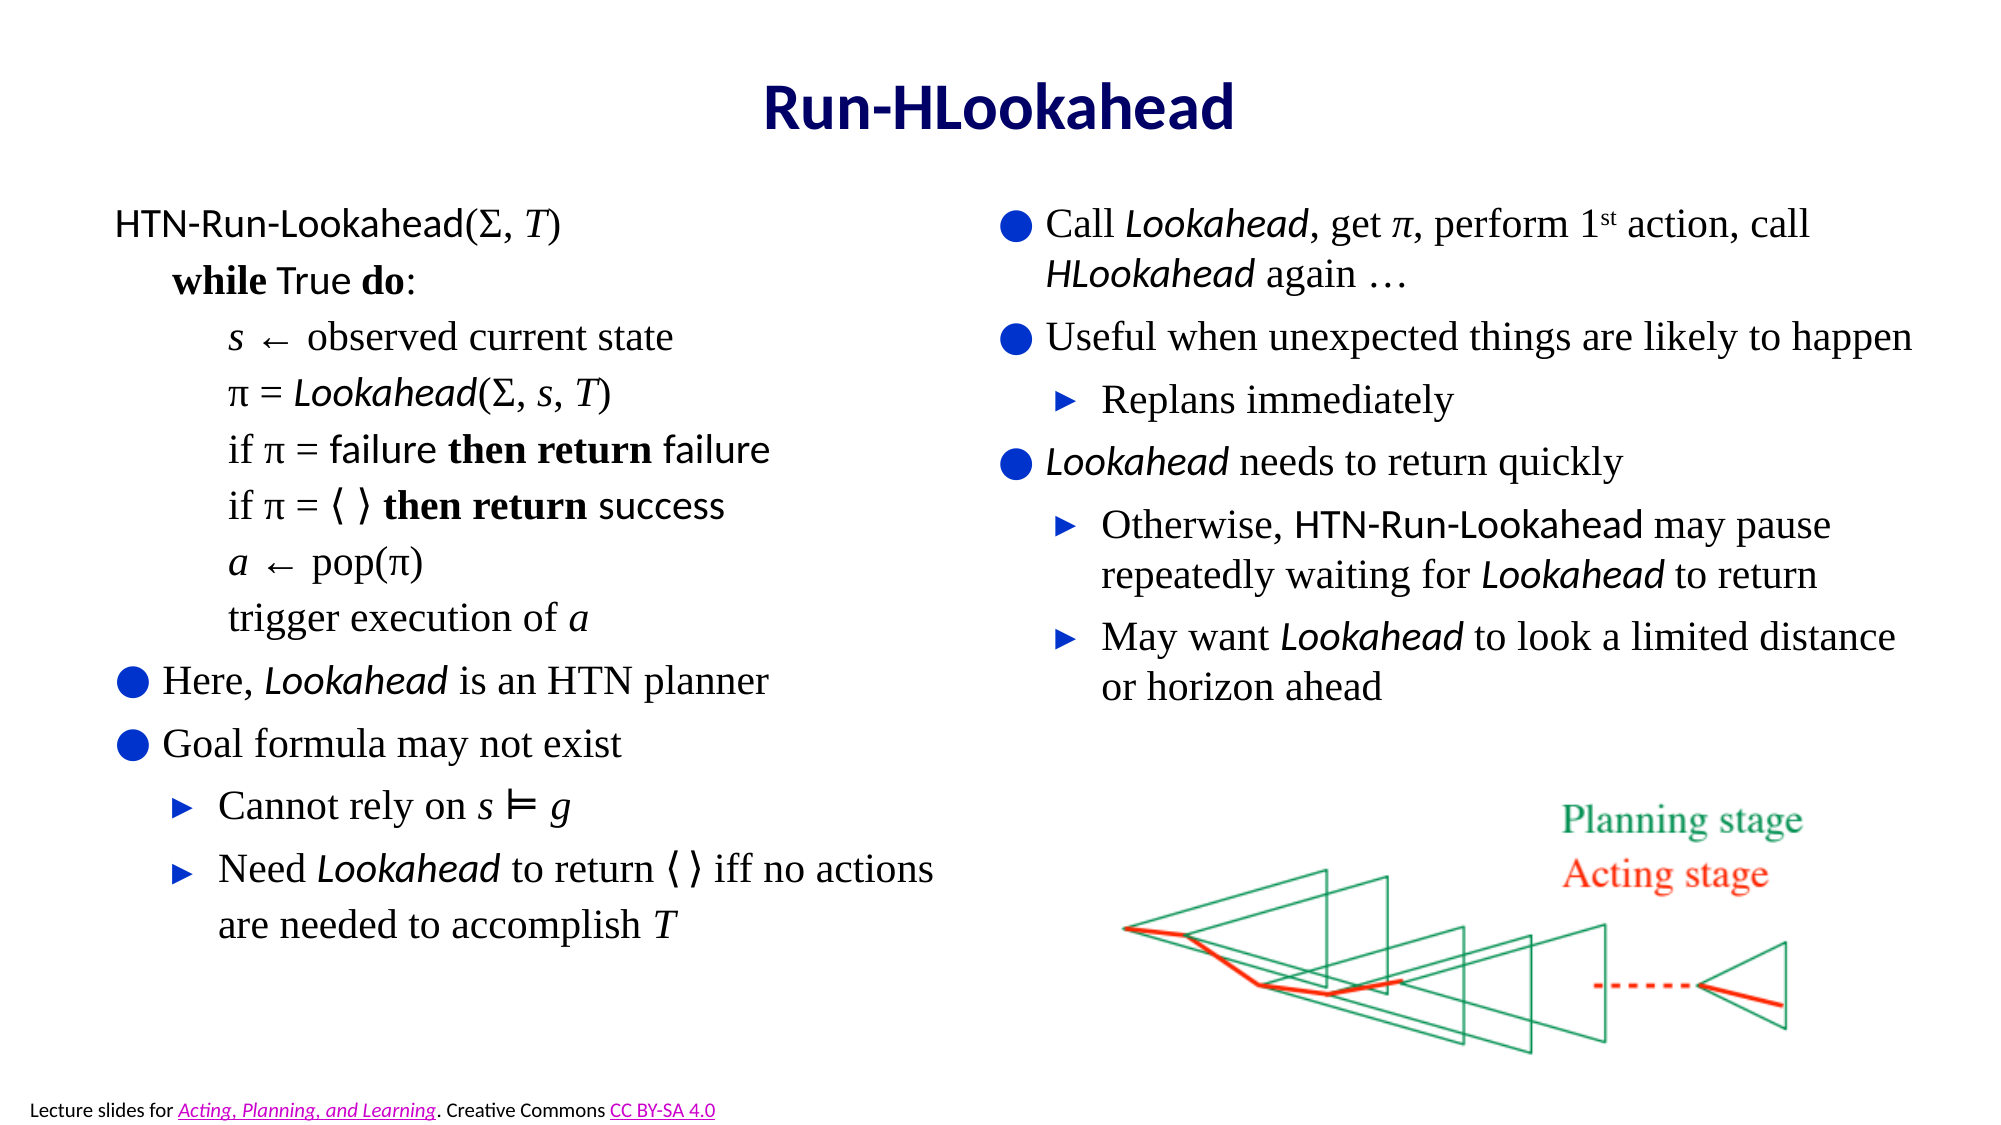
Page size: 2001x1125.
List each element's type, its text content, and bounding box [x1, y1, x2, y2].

title Run-HLookahead [32, 16, 1968, 151]
list HTN-Run-Lookahead(Σ, T) while True do: s ← observed current state π = Lookahead(Σ, s, T) if π = failure then return failure if π = ⟨ ⟩ then return success a ← pop(π) trigger execution of a Here, Lookahead is an HTN planner Goal formula may not exist Cannot rely on s ⊨ g Need Lookahead to return ⟨ ⟩ iff no actions are needed to accomplish T [99, 188, 982, 1057]
picture [1115, 792, 1838, 1066]
list Call Lookahead, get π, perform 1st action, call HLookahead again … Useful when unexpected things are likely to happen Replans immediately Lookahead needs to return quickly Otherwise, HTN-Run-Lookahead may pause repeatedly waiting for Lookahead to return May want Lookahead to look a limited distance or horizon ahead [982, 188, 1934, 1057]
